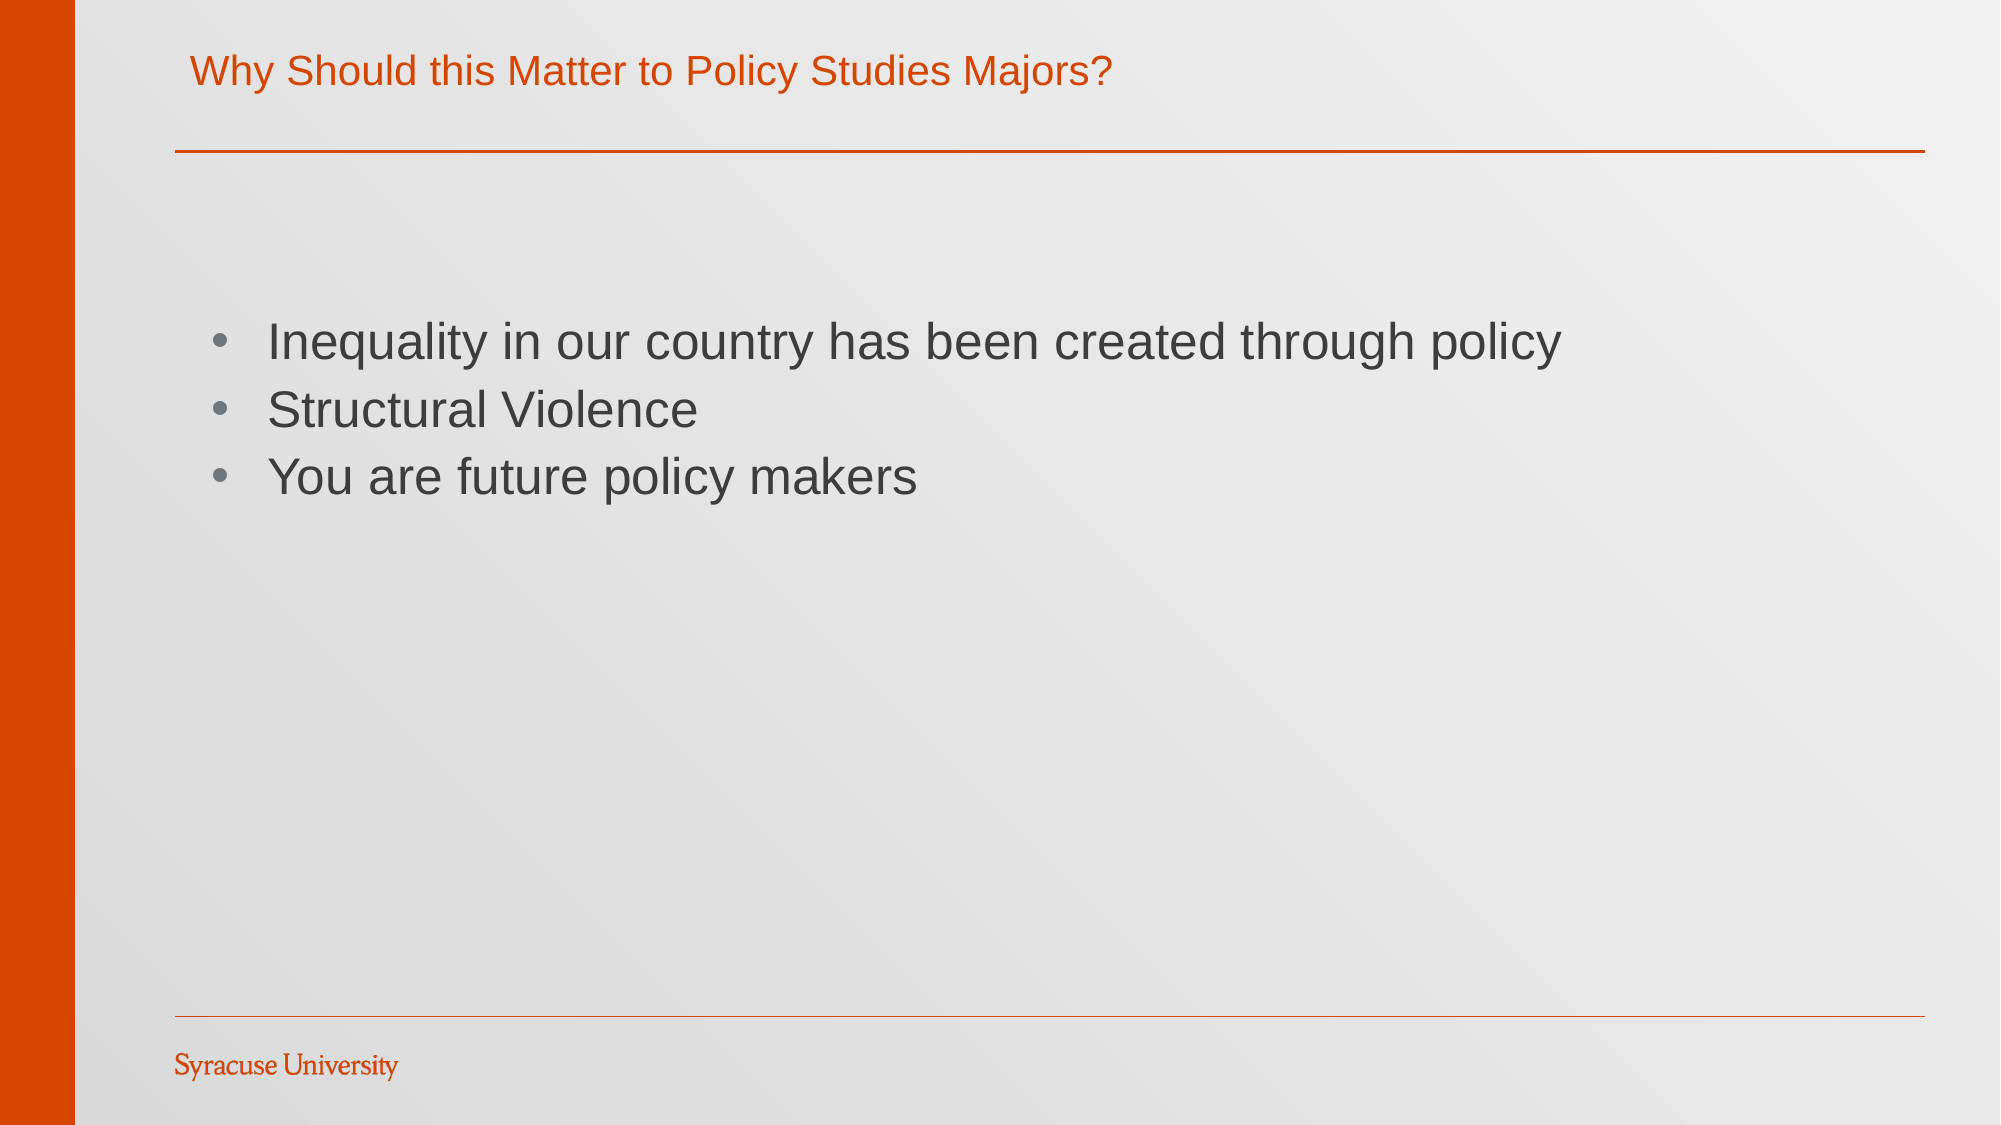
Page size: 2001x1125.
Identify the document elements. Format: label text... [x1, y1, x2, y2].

list Inequality in our country has been created through policy Structural Violence You are future policy makers [174, 307, 1925, 906]
picture [174, 1052, 399, 1082]
title Why Should this Matter to Policy Studies Majors? [174, 41, 1925, 146]
